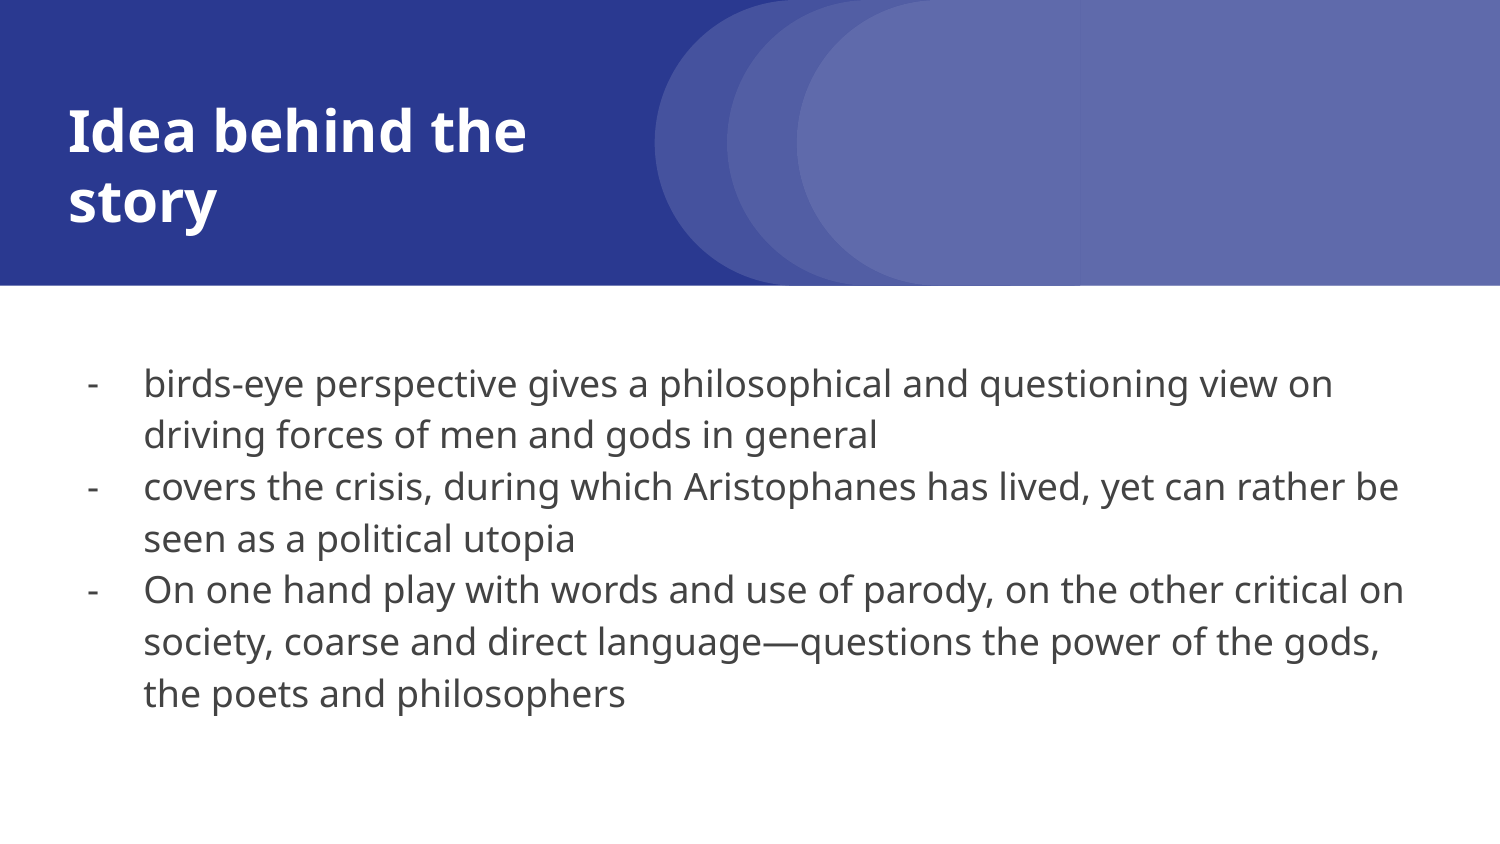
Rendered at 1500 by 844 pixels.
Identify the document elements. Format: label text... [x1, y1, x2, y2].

title Idea behind the story [53, 24, 638, 250]
list birds-eye perspective gives a philosophical and questioning view on driving forces of men and gods in general covers the crisis, during which Aristophanes has lived, yet can rather be seen as a political utopia On one hand play with words and use of parody, on the other critical on society, coarse and direct language—questions the power of the gods, the poets and philosophers [53, 337, 1447, 782]
